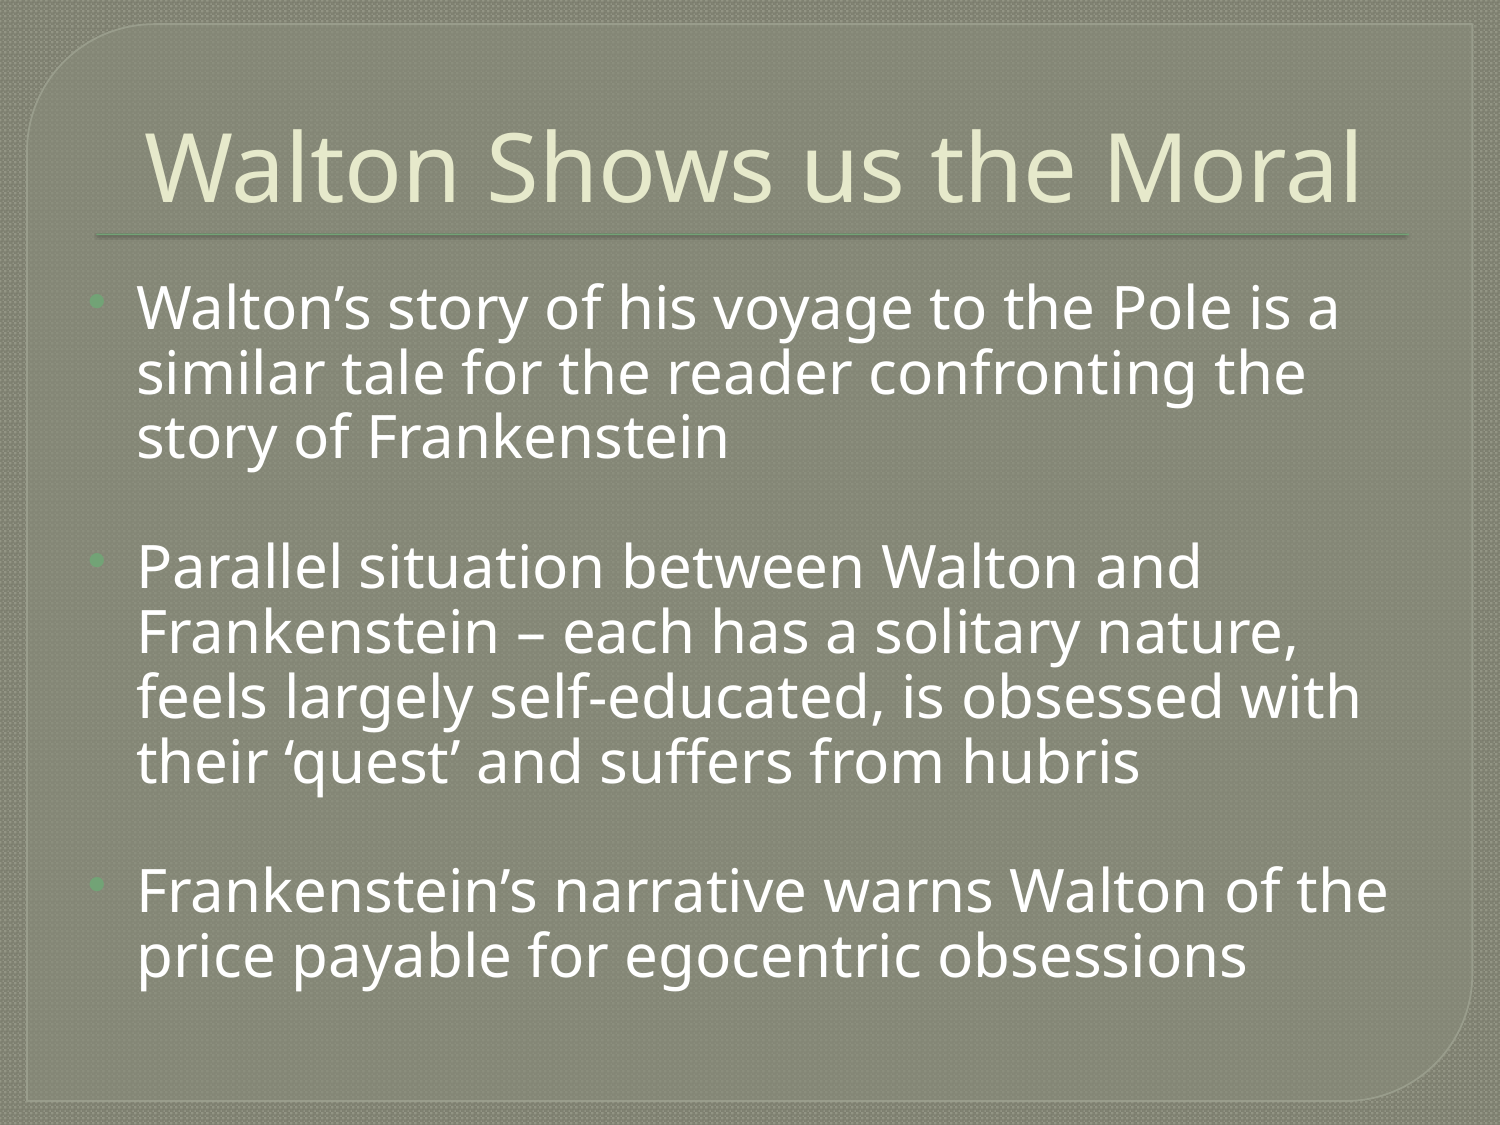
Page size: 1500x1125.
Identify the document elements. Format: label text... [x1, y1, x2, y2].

title Walton Shows us the Moral [75, 41, 1425, 230]
list Walton’s story of his voyage to the Pole is a similar tale for the reader confronting the story of Frankenstein Parallel situation between Walton and Frankenstein – each has a solitary nature, feels largely self-educated, is obsessed with their ‘quest’ and suffers from hubris Frankenstein’s narrative warns Walton of the price payable for egocentric obsessions [75, 270, 1425, 1013]
